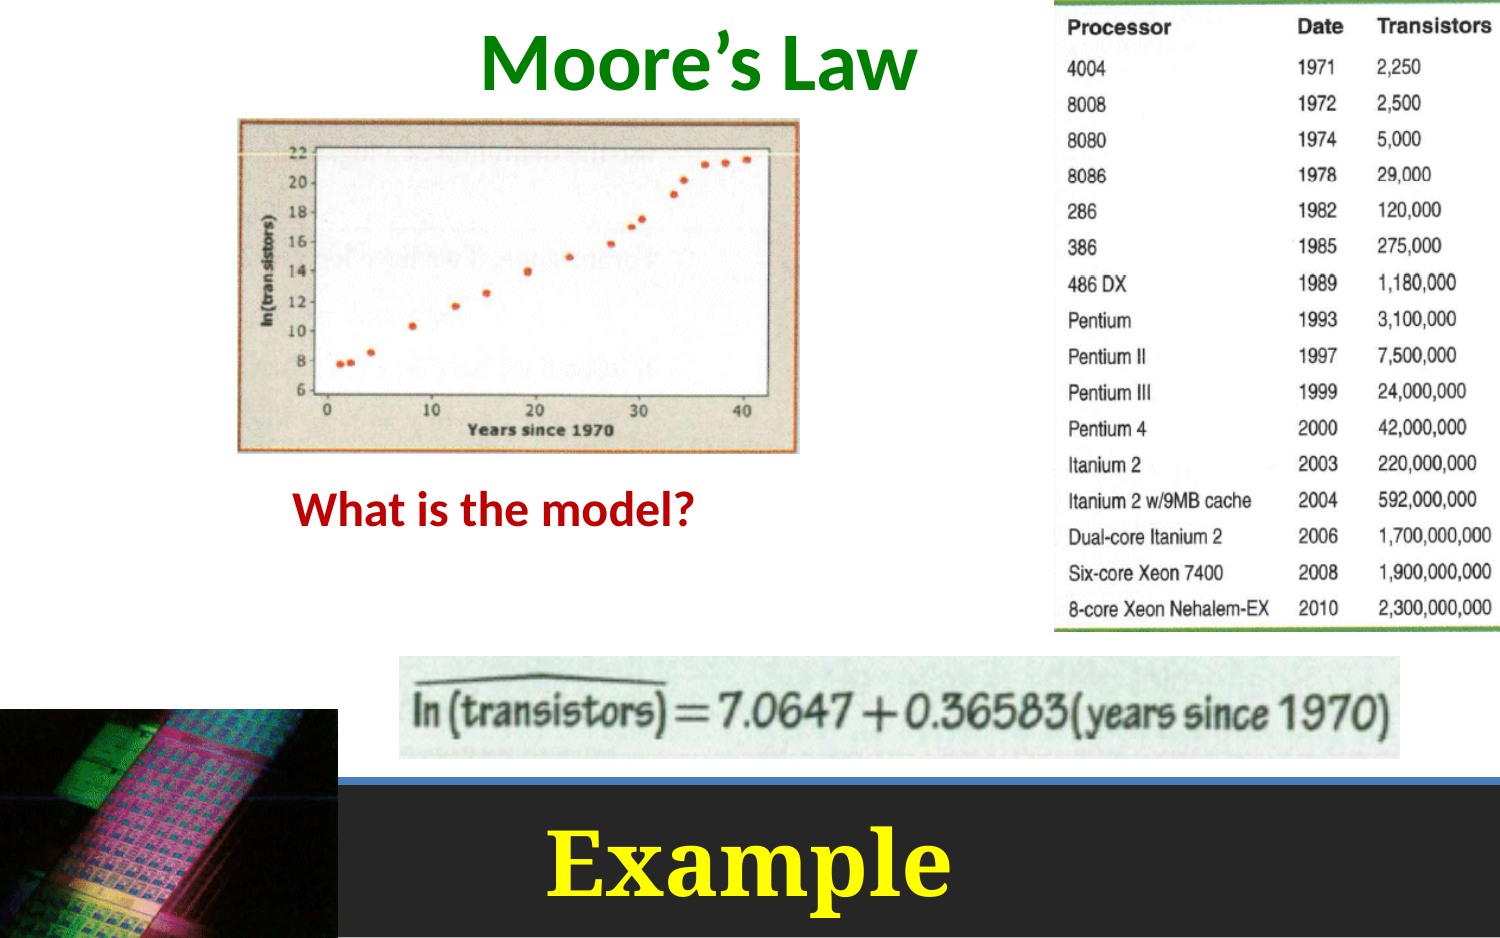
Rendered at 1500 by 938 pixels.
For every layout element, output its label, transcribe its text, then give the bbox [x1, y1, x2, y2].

picture [1054, 0, 1500, 632]
text_box What is the model? [277, 468, 712, 544]
title Example [341, 781, 1425, 938]
text_box Moore’s Law [465, 0, 935, 115]
picture [0, 709, 338, 938]
picture [399, 656, 1400, 759]
picture [237, 118, 801, 455]
